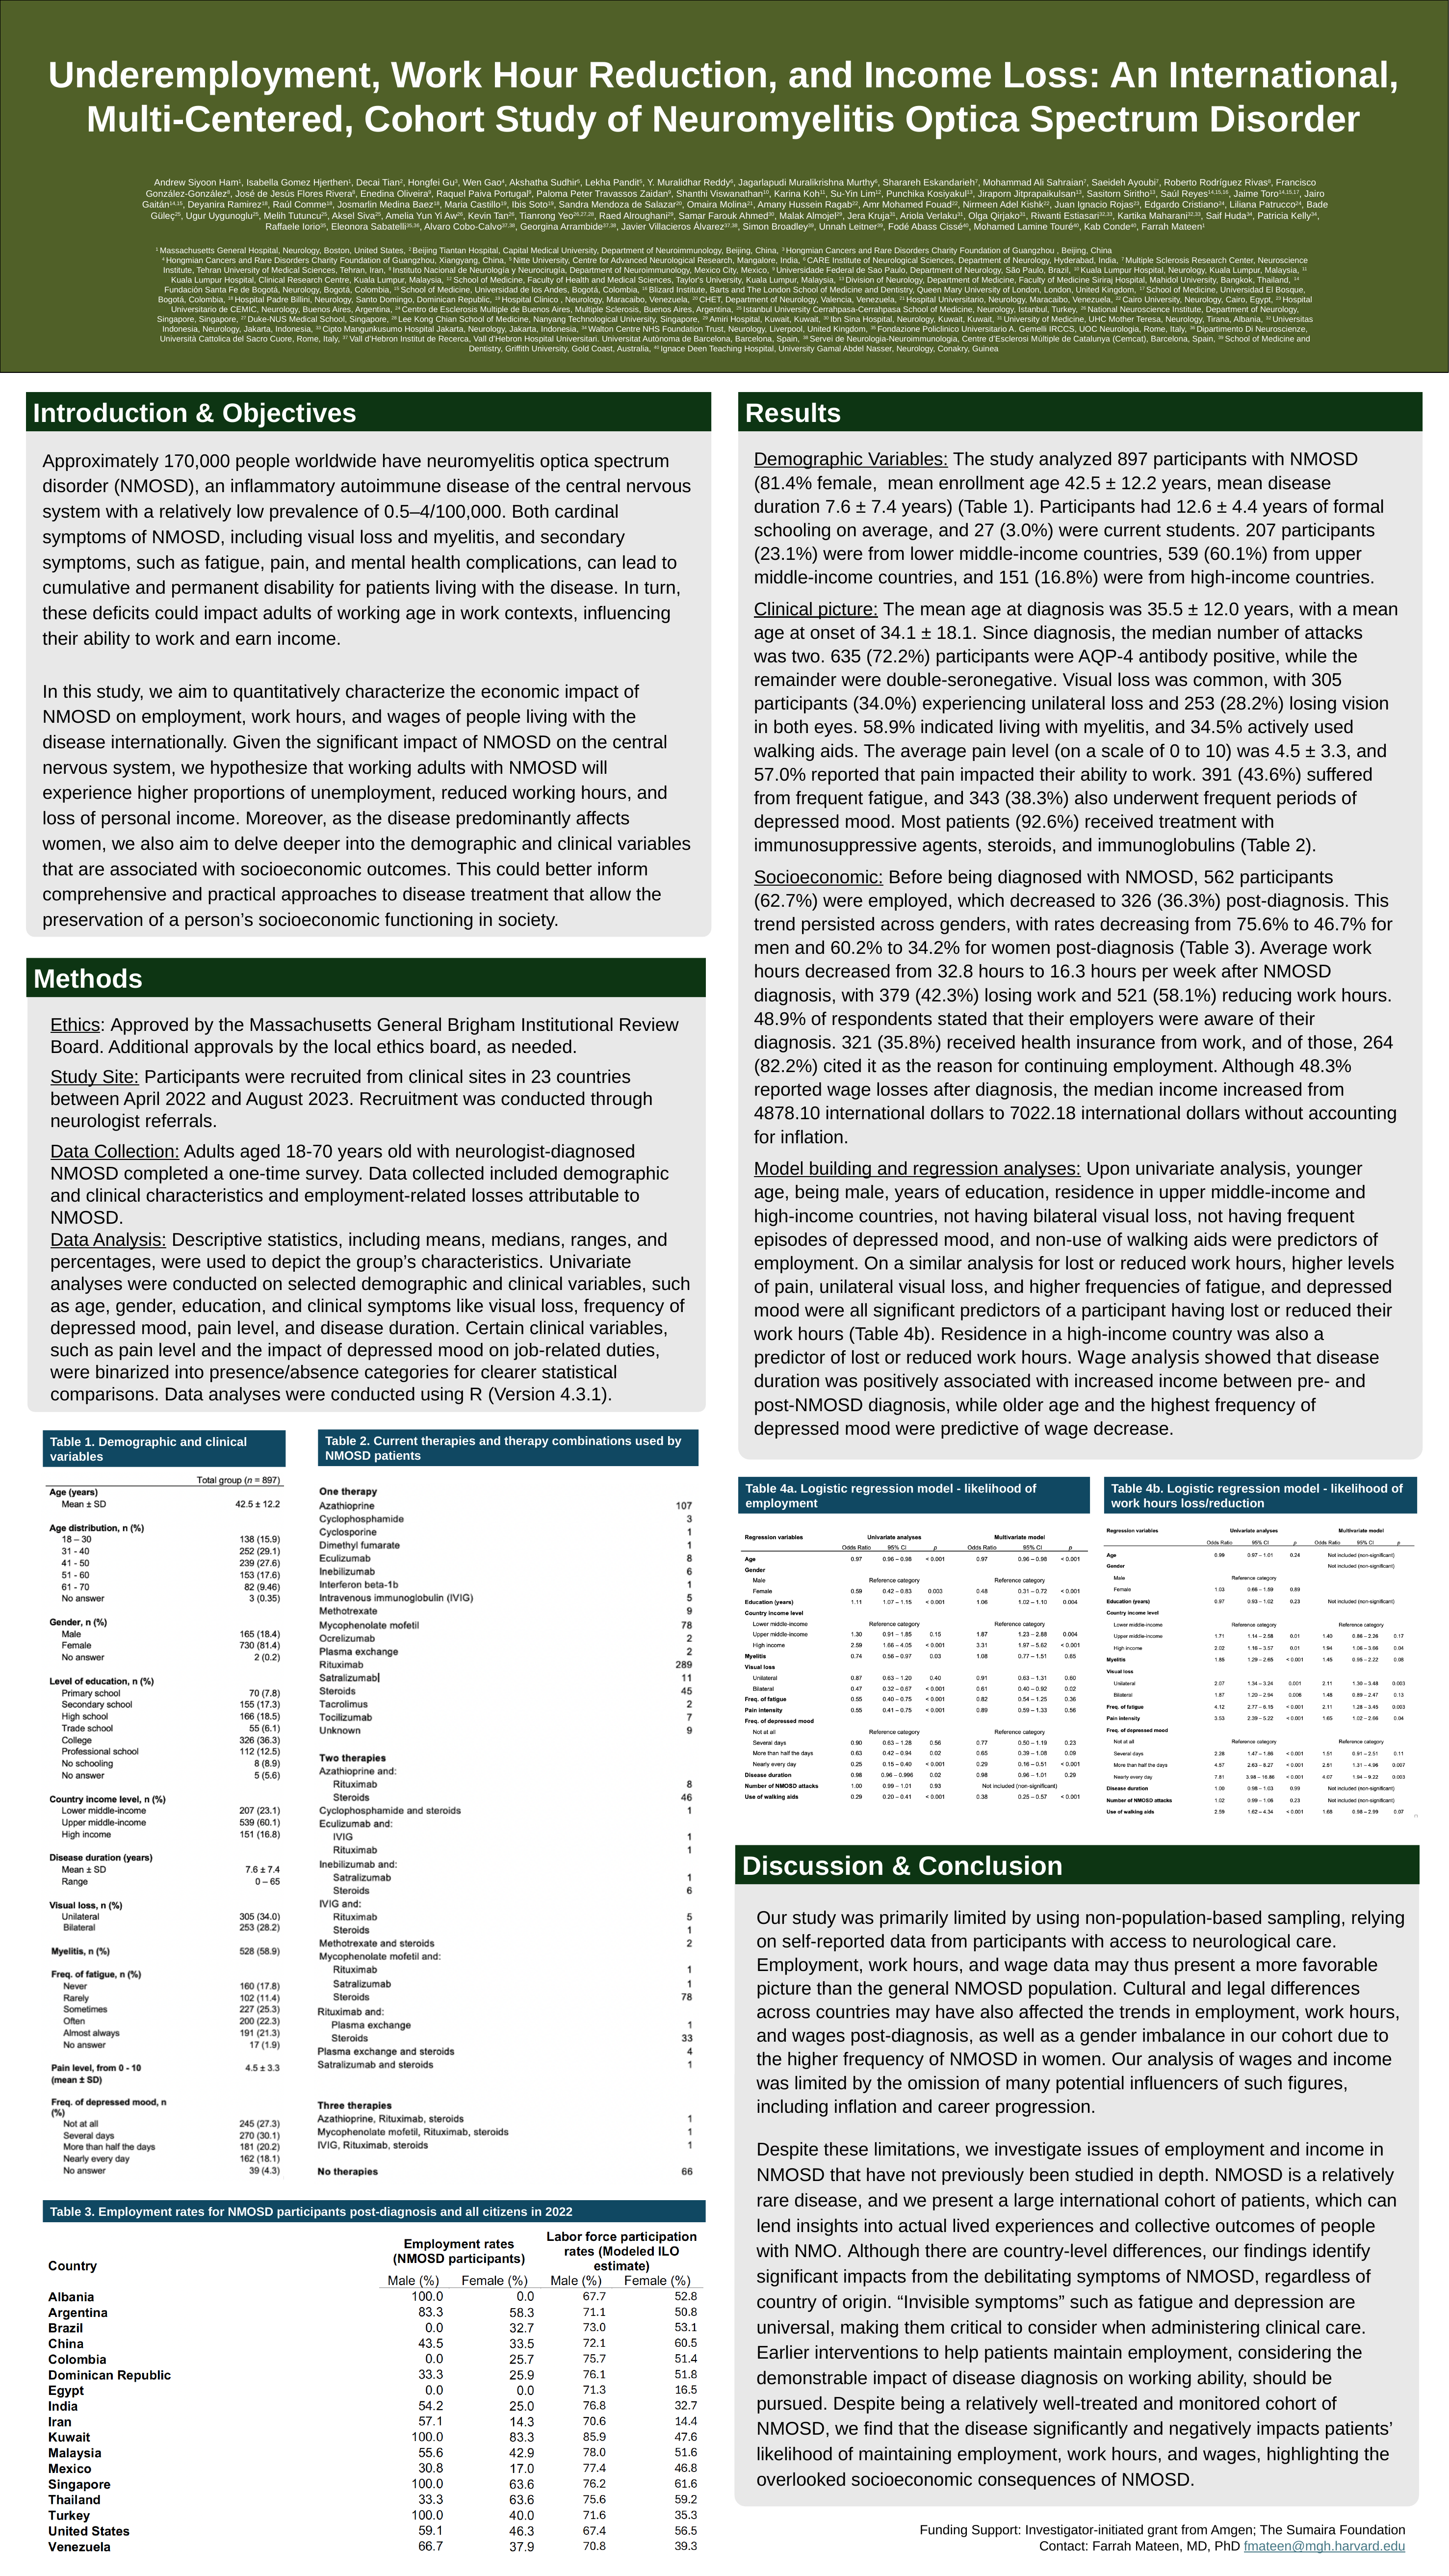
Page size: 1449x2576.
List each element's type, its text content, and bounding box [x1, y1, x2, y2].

text_box Our study was primarily limited by using non-population-based sampling, relying on self-reported data from participants with access to neurological care. Employment, work hours, and wage data may thus present a more favorable picture than the general NMOSD population. Cultural and legal differences across countries may have also affected the trends in employment, work hours, and wages post-diagnosis, as well as a gender imbalance in our cohort due to the higher frequency of NMOSD in women. Our analysis of wages and income was limited by the omission of many potential influencers of such figures, including inflation and career progression. Despite these limitations, we investigate issues of employment and income in NMOSD that have not previously been studied in depth. NMOSD is a relatively rare disease, and we present a large international cohort of patients, which can lend insights into actual lived experiences and collective outcomes of people with NMO. Although there are country-level differences, our findings identify significant impacts from the debilitating symptoms of NMOSD, regardless of country of origin. “Invisible symptoms” such as fatigue and depression are universal, making them critical to consider when administering clinical care. Earlier interventions to help patients maintain employment, considering the demonstrable impact of disease diagnosis on working ability, should be pursued. Despite being a relatively well-treated and monitored cohort of NMOSD, we find that the disease significantly and negatively impacts patients’ likelihood of maintaining employment, work hours, and wages, highlighting the overlooked socioeconomic consequences of NMOSD. [749, 1900, 1413, 2494]
text_box Approximately 170,000 people worldwide have neuromyelitis optica spectrum disorder (NMOSD), an inflammatory autoimmune disease of the central nervous system with a relatively low prevalence of 0.5–4/100,000. Both cardinal symptoms of NMOSD, including visual loss and myelitis, and secondary symptoms, such as fatigue, pain, and mental health complications, can lead to cumulative and permanent disability for patients living with the disease. In turn, these deficits could impact adults of working age in work contexts, influencing their ability to work and earn income. In this study, we aim to quantitatively characterize the economic impact of NMOSD on employment, work hours, and wages of people living with the disease internationally. Given the significant impact of NMOSD on the central nervous system, we hypothesize that working adults with NMOSD will experience higher proportions of unemployment, reduced working hours, and loss of personal income. Moreover, as the disease predominantly affects women, we also aim to delve deeper into the demographic and clinical variables that are associated with socioeconomic outcomes. This could better inform comprehensive and practical approaches to disease treatment that allow the preservation of a person’s socioeconomic functioning in society. [35, 442, 706, 956]
text_box Table 4a. Logistic regression model - likelihood of employment [738, 1476, 1090, 1514]
text_box Underemployment, Work Hour Reduction, and Income Loss: An International, Multi-Centered, Cohort Study of Neuromyelitis Optica Spectrum Disorder [36, 47, 1413, 187]
text_box [737, 425, 1423, 1461]
text_box Demographic Variables: The study analyzed 897 participants with NMOSD (81.4% female, mean enrollment age 42.5 ± 12.2 years, mean disease duration 7.6 ± 7.4 years) (Table 1). Participants had 12.6 ± 4.4 years of formal schooling on average, and 27 (3.0%) were current students. 207 participants (23.1%) were from lower middle-income countries, 539 (60.1%) from upper middle-income countries, and 151 (16.8%) were from high-income countries. Clinical picture: The mean age at diagnosis was 35.5 ± 12.0 years, with a mean age at onset of 34.1 ± 18.1. Since diagnosis, the median number of attacks was two. 635 (72.2%) participants were AQP-4 antibody positive, while the remainder were double-seronegative. Visual loss was common, with 305 participants (34.0%) experiencing unilateral loss and 253 (28.2%) losing vision in both eyes. 58.9% indicated living with myelitis, and 34.5% actively used walking aids. The average pain level (on a scale of 0 to 10) was 4.5 ± 3.3, and 57.0% reported that pain impacted their ability to work. 391 (43.6%) suffered from frequent fatigue, and 343 (38.3%) also underwent frequent periods of depressed mood. Most patients (92.6%) received treatment with immunosuppressive agents, steroids, and immunoglobulins (Table 2). Socioeconomic: Before being diagnosed with NMOSD, 562 participants (62.7%) were employed, which decreased to 326 (36.3%) post-diagnosis. This trend persisted across genders, with rates decreasing from 75.6% to 46.7% for men and 60.2% to 34.2% for women post-diagnosis (Table 3). Average work hours decreased from 32.8 hours to 16.3 hours per week after NMOSD diagnosis, with 379 (42.3%) losing work and 521 (58.1%) reducing work hours. 48.9% of respondents stated that their employers were aware of their diagnosis. 321 (35.8%) received health insurance from work, and of those, 264 (82.2%) cited it as the reason for continuing employment. Although 48.3% reported wage losses after diagnosis, the median income increased from 4878.10 international dollars to 7022.18 international dollars without accounting for inflation. Model building and regression analyses: Upon univariate analysis, younger age, being male, years of education, residence in upper middle-income and high-income countries, not having bilateral visual loss, not having frequent episodes of depressed mood, and non-use of walking aids were predictors of employment. On a similar analysis for lost or reduced work hours, higher levels of pain, unilateral visual loss, and higher frequencies of fatigue, and depressed mood were all significant predictors of a participant having lost or reduced their work hours (Table 4b). Residence in a high-income country was also a predictor of lost or reduced work hours. Wage analysis showed that disease duration was positively associated with increased income between pre- and post-NMOSD diagnosis, while older age and the highest frequency of depressed mood were predictive of wage decrease. [747, 442, 1406, 1442]
picture [379, 2227, 705, 2556]
text_box Table 2. Current therapies and therapy combinations used by NMOSD patients [318, 1429, 699, 1466]
text_box Ethics: Approved by the Massachusetts General Brigham Institutional Review Board. Additional approvals by the local ethics board, as needed. Study Site: Participants were recruited from clinical sites in 23 countries between April 2022 and August 2023. Recruitment was conducted through neurologist referrals. Data Collection: Adults aged 18-70 years old with neurologist-diagnosed NMOSD completed a one-time survey. Data collected included demographic and clinical characteristics and employment-related losses attributable to NMOSD. Data Analysis: Descriptive statistics, including means, medians, ranges, and percentages, were used to depict the group’s characteristics. Univariate analyses were conducted on selected demographic and clinical variables, such as age, gender, education, and clinical symptoms like visual loss, frequency of depressed mood, pain level, and disease duration. Certain clinical variables, such as pain level and the impact of depressed mood on job-related duties, were binarized into presence/absence categories for clearer statistical comparisons. Data analyses were conducted using R (Version 4.3.1). [43, 1009, 706, 1408]
text_box [26, 981, 707, 1413]
picture [41, 1472, 285, 2182]
text_box Table 4b. Logistic regression model - likelihood of work hours loss/reduction [1104, 1476, 1418, 1514]
text_box [0, 0, 1449, 373]
text_box Results [738, 392, 1423, 431]
text_box Methods [26, 958, 706, 998]
text_box [25, 423, 712, 938]
picture [738, 1531, 1090, 1804]
text_box Table 1. Demographic and clinical variables [43, 1430, 286, 1467]
picture [314, 1483, 699, 2185]
picture [1104, 1525, 1418, 1818]
text_box 1 Massachusetts General Hospital, Neurology, Boston, United States, 2 Beijing Tiantan Hospital, Capital Medical University, Department of Neuroimmunology, Beijing, China, 3 Hongmian Cancers and Rare Disorders Charity Foundation of Guangzhou , Beijing, China 4 Hongmian Cancers and Rare Disorders Charity Foundation of Guangzhou, Xiangyang, China, 5 Nitte University, Centre for Advanced Neurological Research, Mangalore, India, 6 CARE Institute of Neurological Sciences, Department of Neurology, Hyderabad, India, 7 Multiple Sclerosis Research Center, Neuroscience Institute, Tehran University of Medical Sciences, Tehran, Iran, 8 Instituto Nacional de Neurología y Neurocirugía, Department of Neuroimmunology, Mexico City, Mexico, 9 Universidade Federal de Sao Paulo, Department of Neurology, São Paulo, Brazil, 10 Kuala Lumpur Hospital, Neurology, Kuala Lumpur, Malaysia, 11 Kuala Lumpur Hospital, Clinical Research Centre, Kuala Lumpur, Malaysia, 12 School of Medicine, Faculty of Health and Medical Sciences, Taylor's University, Kuala Lumpur, Malaysia, 13 Division of Neurology, Department of Medicine, Faculty of Medicine Siriraj Hospital, Mahidol University, Bangkok, Thailand, 14 Fundación Santa Fe de Bogotá, Neurology, Bogotá, Colombia, 15 School of Medicine, Universidad de los Andes, Bogotá, Colombia, 16 Blizard Institute, Barts and The London School of Medicine and Dentistry, Queen Mary University of London, London, United Kingdom, 17 School of Medicine, Universidad El Bosque, Bogotá, Colombia, 18 Hospital Padre Billini, Neurology, Santo Domingo, Dominican Republic, 19 Hospital Clinico , Neurology, Maracaibo, Venezuela, 20 CHET, Department of Neurology, Valencia, Venezuela, 21 Hospital Universitario, Neurology, Maracaibo, Venezuela, 22 Cairo University, Neurology, Cairo, Egypt, 23 Hospital Universitario de CEMIC, Neurology, Buenos Aires, Argentina, 24 Centro de Esclerosis Multiple de Buenos Aires, Multiple Sclerosis, Buenos Aires, Argentina, 25 Istanbul University Cerrahpasa-Cerrahpasa School of Medicine, Neurology, Istanbul, Turkey, 26 National Neuroscience Institute, Department of Neurology, Singapore, Singapore, 27 Duke-NUS Medical School, Singapore, 28 Lee Kong Chian School of Medicine, Nanyang Technological University, Singapore, 29 Amiri Hospital, Kuwait, Kuwait, 30 Ibn Sina Hospital, Neurology, Kuwait, Kuwait, 31 University of Medicine, UHC Mother Teresa, Neurology, Tirana, Albania, 32 Universitas Indonesia, Neurology, Jakarta, Indonesia, 33 Cipto Mangunkusumo Hospital Jakarta, Neurology, Jakarta, Indonesia, 34 Walton Centre NHS Foundation Trust, Neurology, Liverpool, United Kingdom, 35 Fondazione Policlinico Universitario A. Gemelli IRCCS, UOC Neurologia, Rome, Italy, 36 Dipartimento Di Neuroscienze, Università Cattolica del Sacro Cuore, Rome, Italy, 37 Vall d’Hebron Institut de Recerca, Vall d’Hebron Hospital Universitari. Universitat Autònoma de Barcelona, Barcelona, Spain, 38 Servei de Neurologia-Neuroimmunologia, Centre d’Esclerosi Múltiple de Catalunya (Cemcat), Barcelona, Spain, 39 School of Medicine and Dentistry, Griffith University, Gold Coast, Australia, 40 Ignace Deen Teaching Hospital, University Gamal Abdel Nasser, Neurology, Conakry, Guinea [148, 241, 1322, 367]
text_box Andrew Siyoon Ham1, Isabella Gomez Hjerthen1, Decai Tian2, Hongfei Gu3, Wen Gao4, Akshatha Sudhir5, Lekha Pandit5, Y. Muralidhar Reddy6, Jagarlapudi Muralikrishna Murthy6, Sharareh Eskandarieh7, Mohammad Ali Sahraian7, Saeideh Ayoubi7, Roberto Rodríguez Rivas8, Francisco González-González8, José de Jesús Flores Rivera8, Enedina Oliveira9, Raquel Paiva Portugal9, Paloma Peter Travassos Zaidan9, Shanthi Viswanathan10, Karina Koh11, Su-Yin Lim12, Punchika Kosiyakul13, Jiraporn Jitprapaikulsan13, Sasitorn Siritho13, Saúl Reyes14,15,16, Jaime Toro14,15,17, Jairo Gaitán14,15, Deyanira Ramirez18, Raúl Comme18, Josmarlin Medina Baez18, Maria Castillo19, Ibis Soto19, Sandra Mendoza de Salazar20, Omaira Molina21, Amany Hussein Ragab22, Amr Mohamed Fouad22, Nirmeen Adel Kishk22, Juan Ignacio Rojas23, Edgardo Cristiano24, Liliana Patrucco24, Bade Güleç25, Ugur Uygunoglu25, Melih Tutuncu25, Aksel Siva25, Amelia Yun Yi Aw26, Kevin Tan26, Tianrong Yeo26,27,28, Raed Alroughani29, Samar Farouk Ahmed30, Malak Almojel29, Jera Kruja31, Ariola Verlaku31, Olga Qirjako31, Riwanti Estiasari32,33, Kartika Maharani32,33, Saif Huda34, Patricia Kelly34, Raffaele Iorio35, Eleonora Sabatelli35,36, Alvaro Cobo-Calvo37,38, Georgina Arrambide37,38, Javier Villacieros Álvarez37,38, Simon Broadley39, Unnah Leitner39, Fodé Abass Cissé40, Mohamed Lamine Touré40, Kab Conde40, Farrah Mateen1 [127, 173, 1343, 236]
picture [42, 2227, 204, 2556]
text_box Introduction & Objectives [26, 392, 712, 431]
text_box Discussion & Conclusion [735, 1845, 1420, 1885]
text_box Table 3. Employment rates for NMOSD participants post-diagnosis and all citizens in 2022 [43, 2200, 706, 2222]
text_box [733, 1869, 1420, 2507]
text_box Funding Support: Investigator-initiated grant from Amgen; The Sumaira Foundation Contact: Farrah Mateen, MD, PhD fmateen@mgh.harvard.edu [753, 2518, 1413, 2576]
